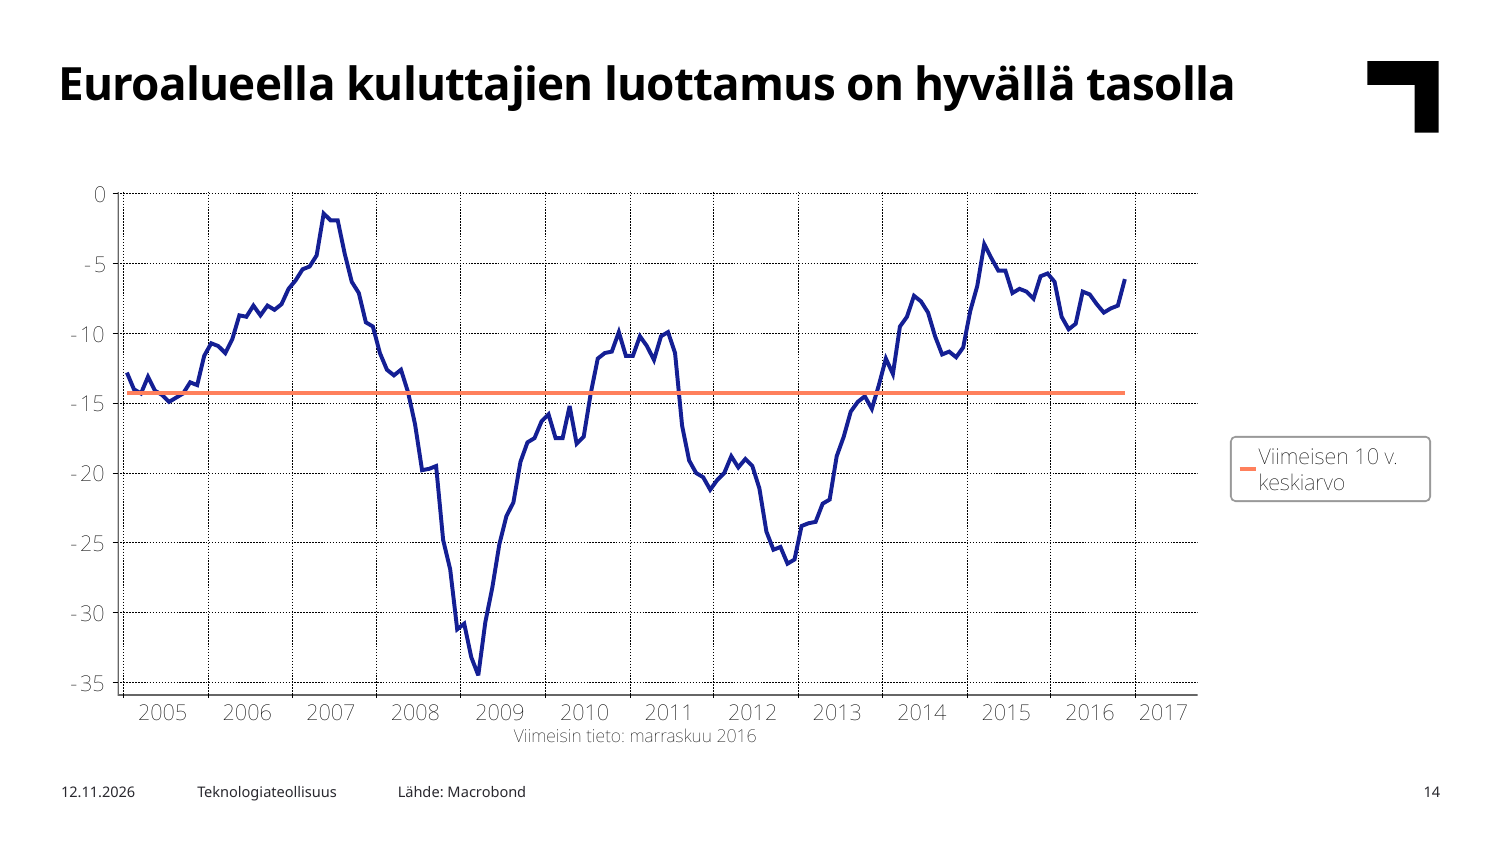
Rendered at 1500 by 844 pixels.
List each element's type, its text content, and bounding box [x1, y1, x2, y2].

list Euroalueella kuluttajien luottamus on hyvällä tasolla [41, 46, 1353, 153]
slide_number 14 [1313, 775, 1456, 803]
footer Teknologiateollisuus [182, 775, 382, 803]
list Lähde: Macrobond [382, 775, 871, 803]
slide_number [46, 775, 182, 803]
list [62, 183, 1440, 760]
